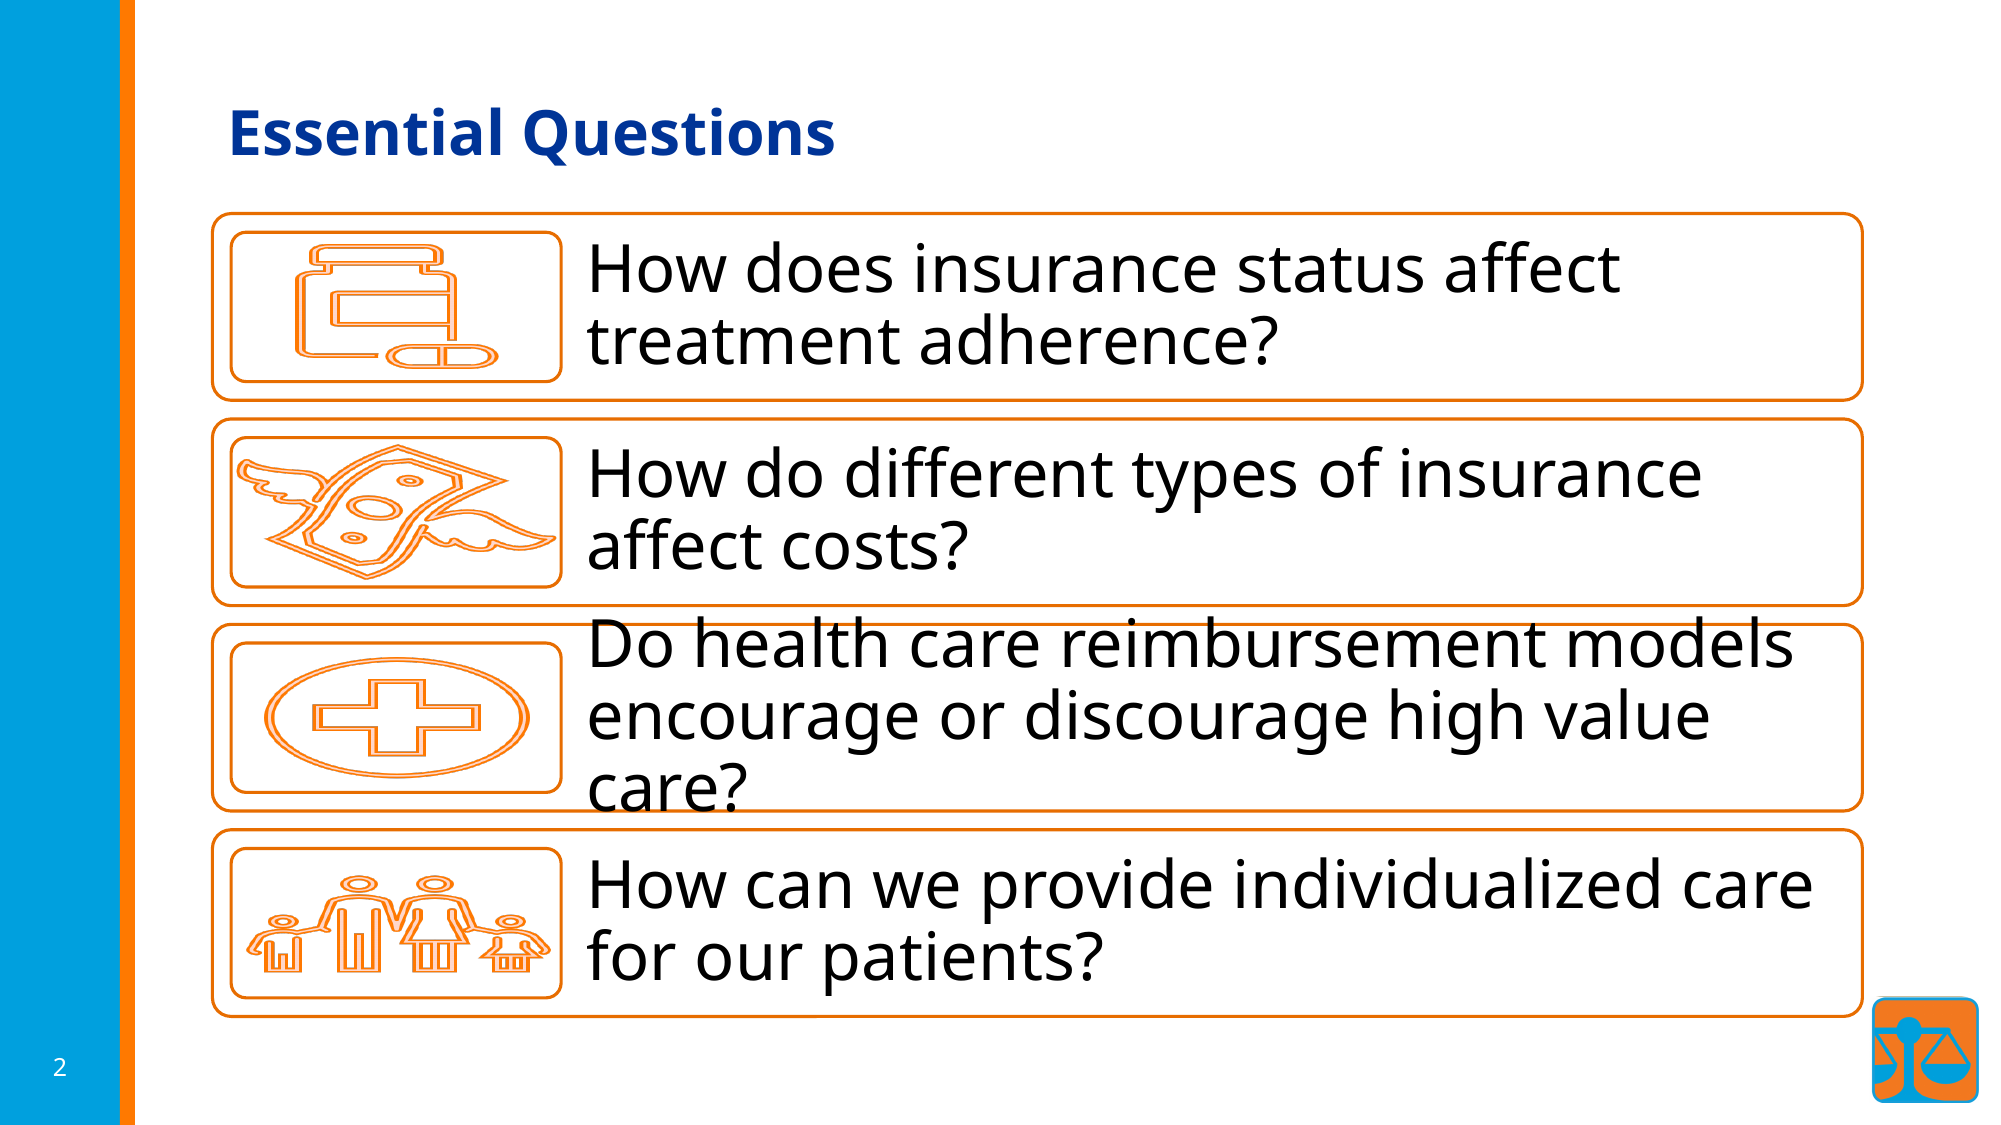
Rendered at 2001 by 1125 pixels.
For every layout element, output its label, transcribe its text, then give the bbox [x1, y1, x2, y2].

title Essential Questions [212, 59, 1863, 210]
slide_number 2 [0, 1048, 120, 1094]
picture [1869, 997, 1979, 1103]
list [212, 213, 1863, 1017]
